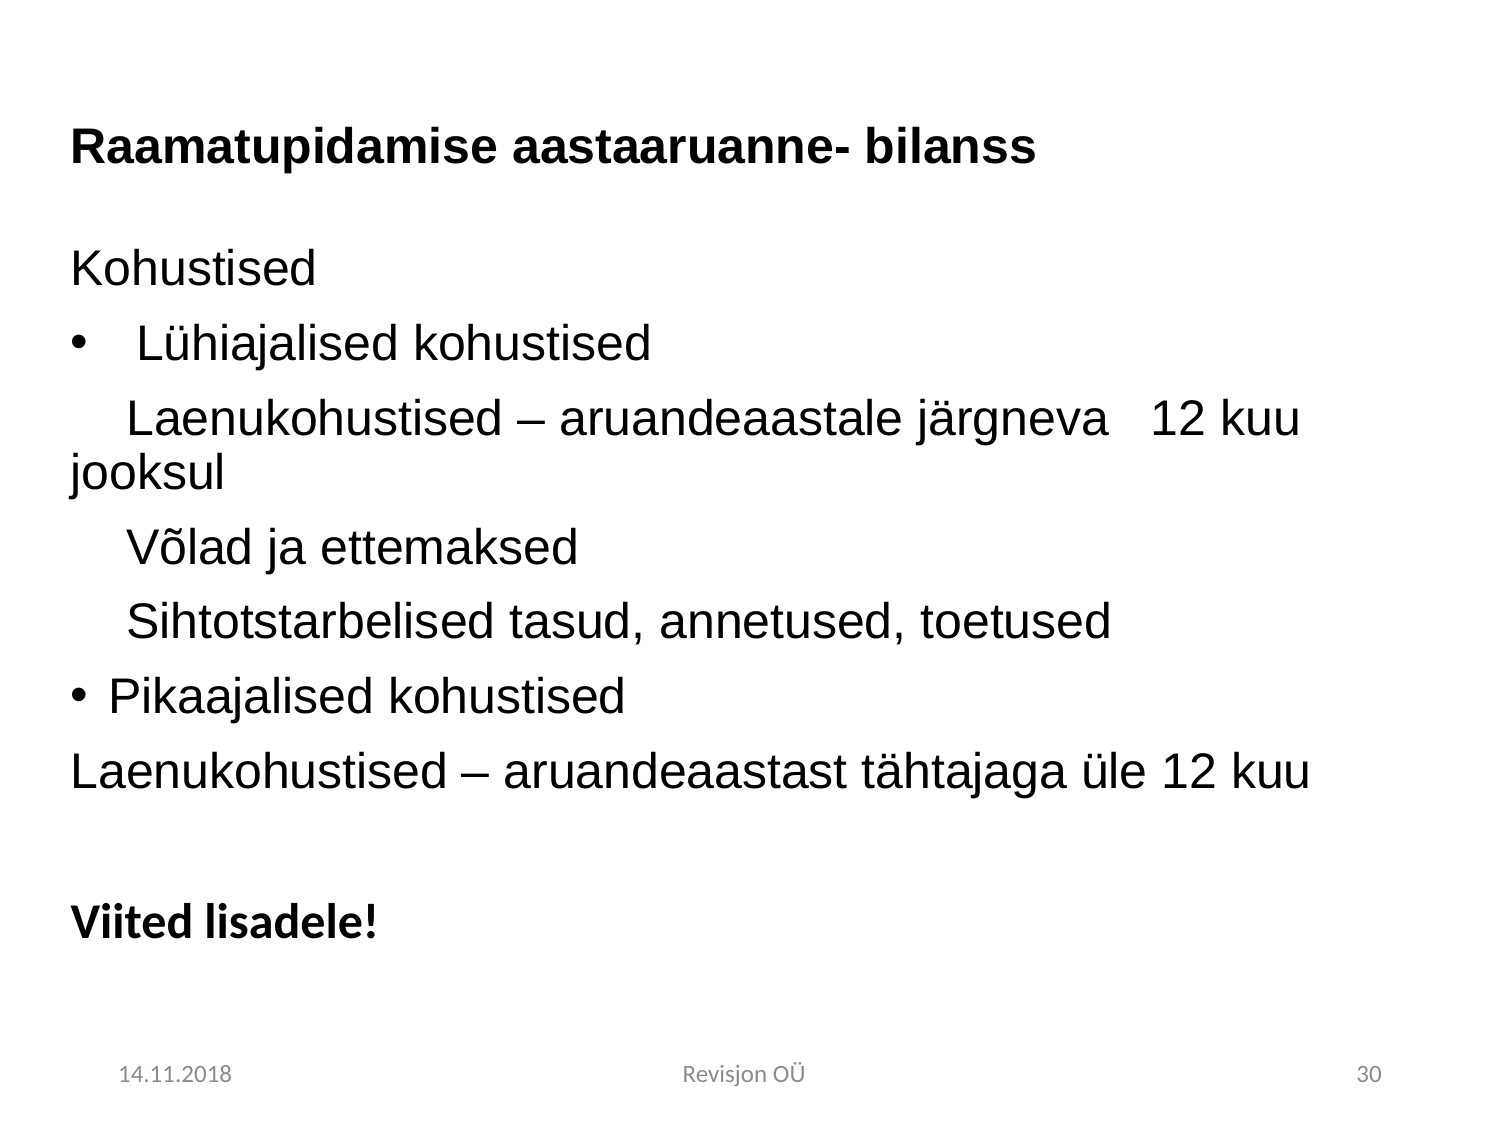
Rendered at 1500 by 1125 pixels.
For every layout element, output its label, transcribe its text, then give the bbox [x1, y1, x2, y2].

title Raamatupidamise aastaaruanne- bilanss [55, 59, 1397, 236]
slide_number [103, 1042, 441, 1103]
footer Revisjon OÜ [496, 1042, 1004, 1103]
slide_number 30 [1059, 1042, 1397, 1103]
list Kohustised Lühiajalised kohustised Laenukohustised – aruandeaastale järgneva 12 kuu jooksul Võlad ja ettemaksed Sihtotstarbelised tasud, annetused, toetused Pikaajalised kohustised Laenukohustised – aruandeaastast tähtajaga üle 12 kuu Viited lisadele! [55, 235, 1386, 1043]
